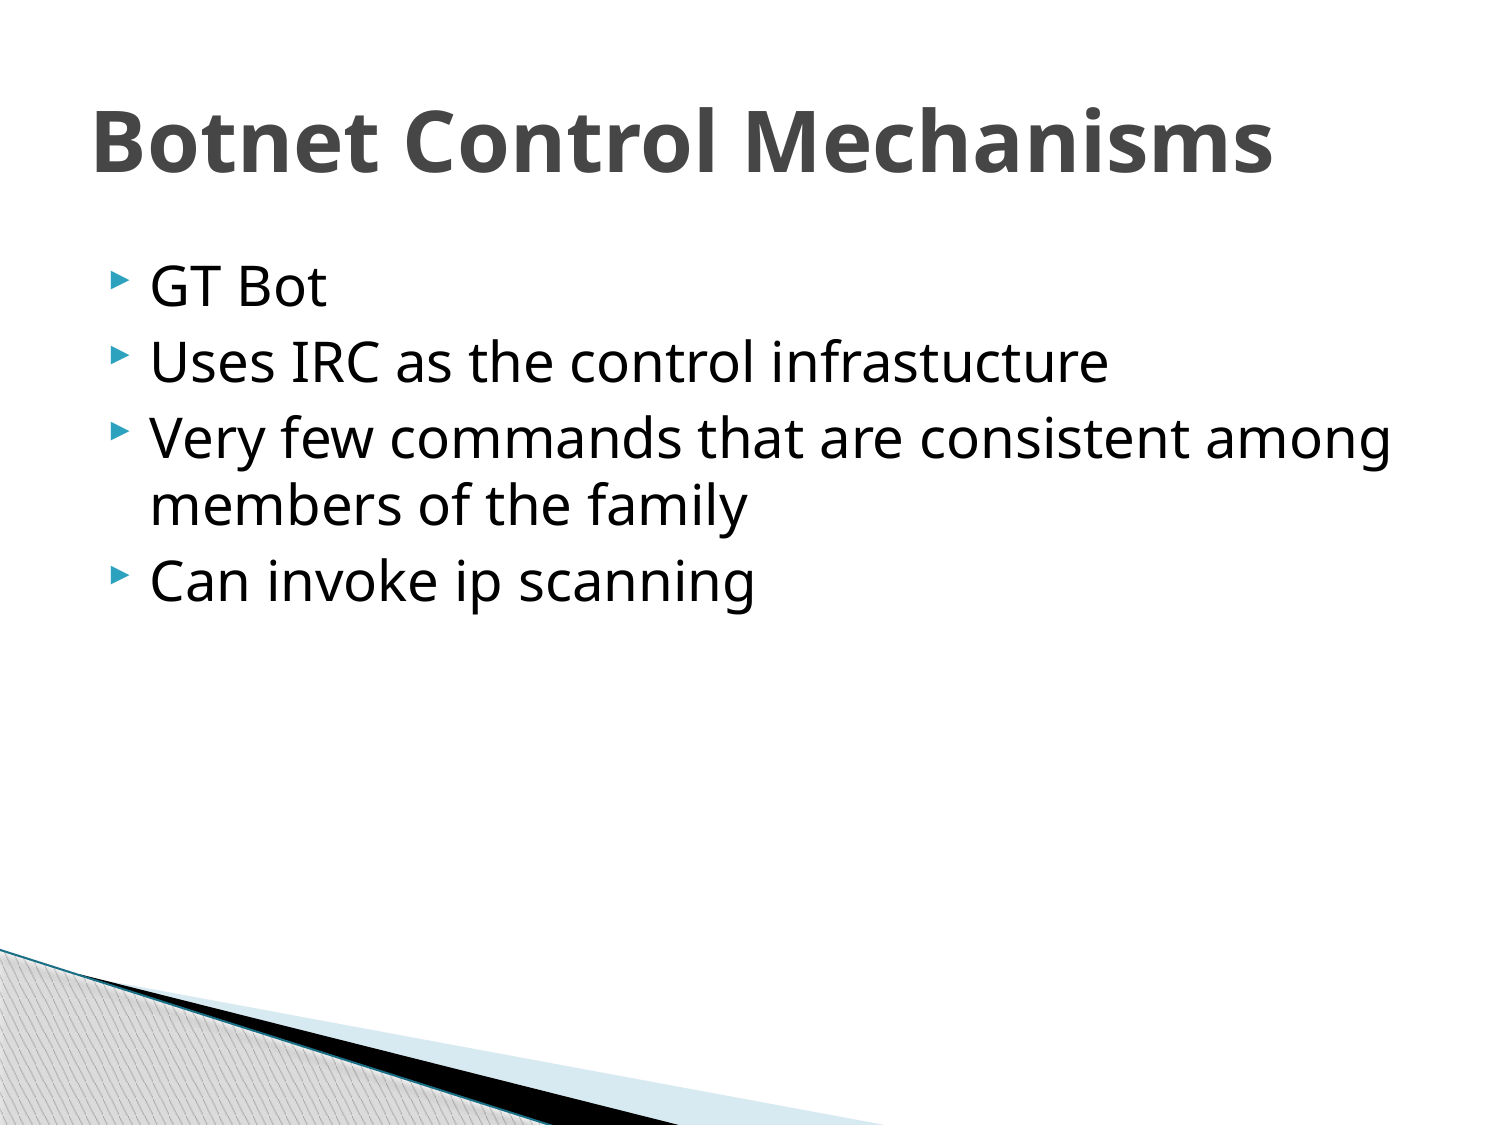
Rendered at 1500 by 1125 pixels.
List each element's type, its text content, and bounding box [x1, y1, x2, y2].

title Botnet Control Mechanisms [75, 45, 1425, 233]
list GT Bot Uses IRC as the control infrastucture Very few commands that are consistent among members of the family Can invoke ip scanning [75, 243, 1425, 986]
